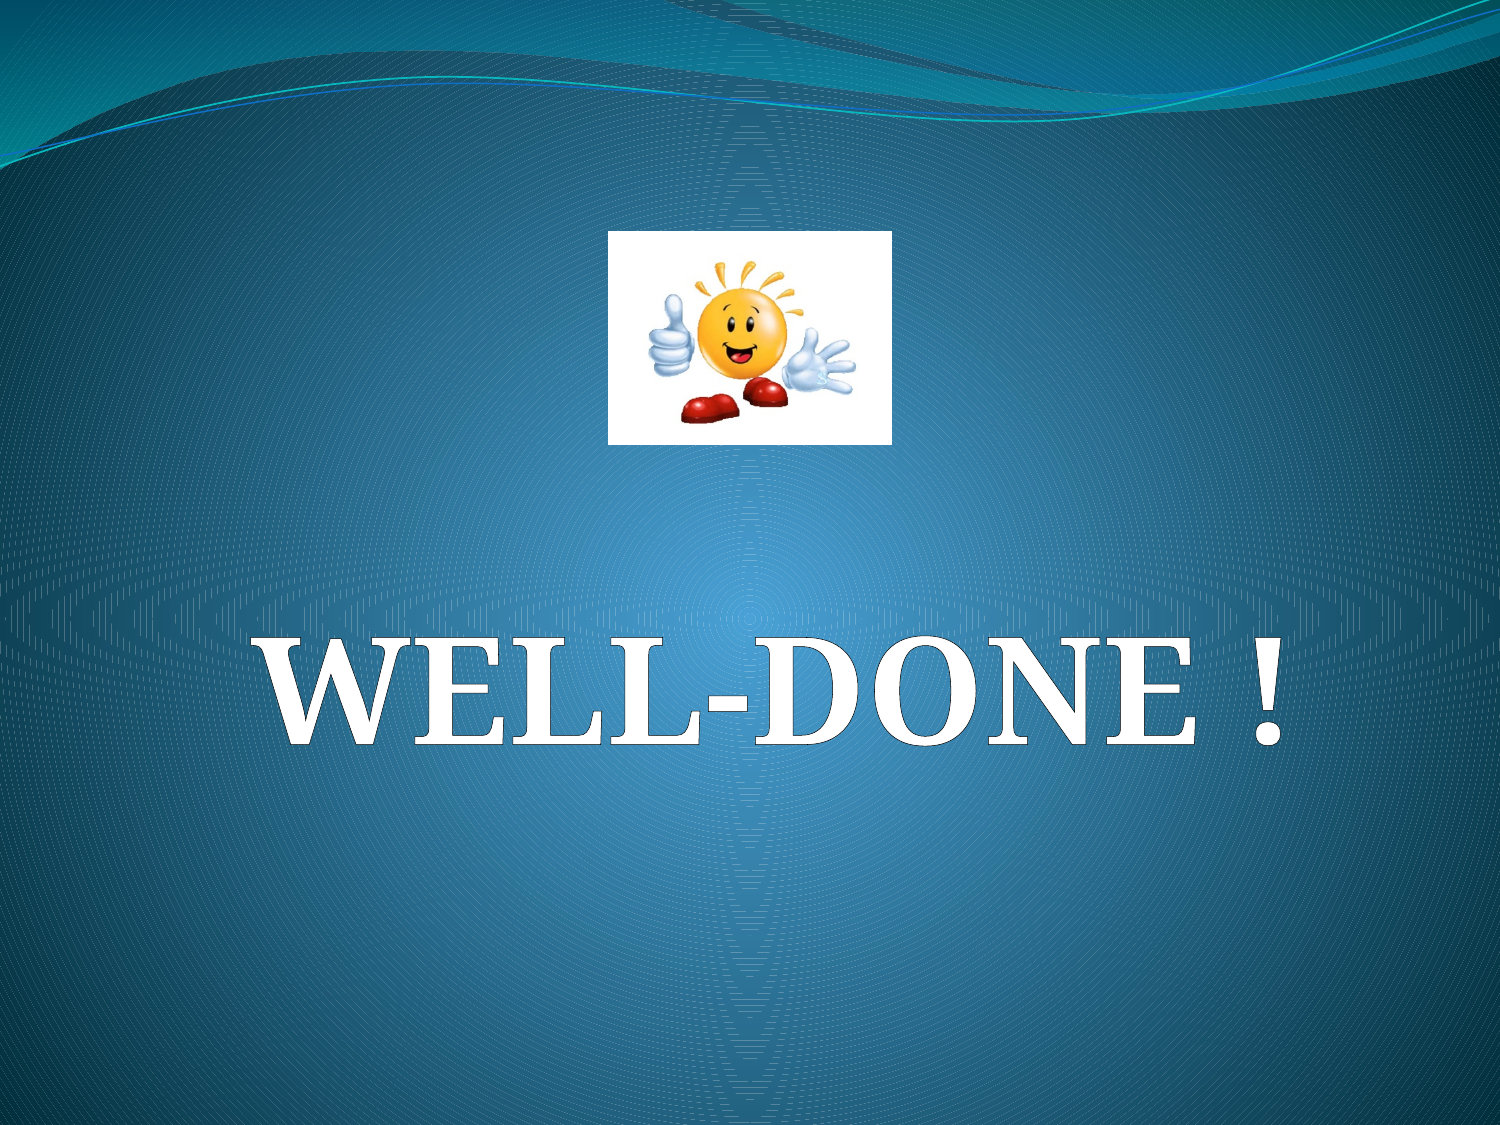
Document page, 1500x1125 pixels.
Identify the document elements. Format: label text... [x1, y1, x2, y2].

text_box Well-done ! [147, 587, 1400, 783]
picture [608, 231, 892, 445]
